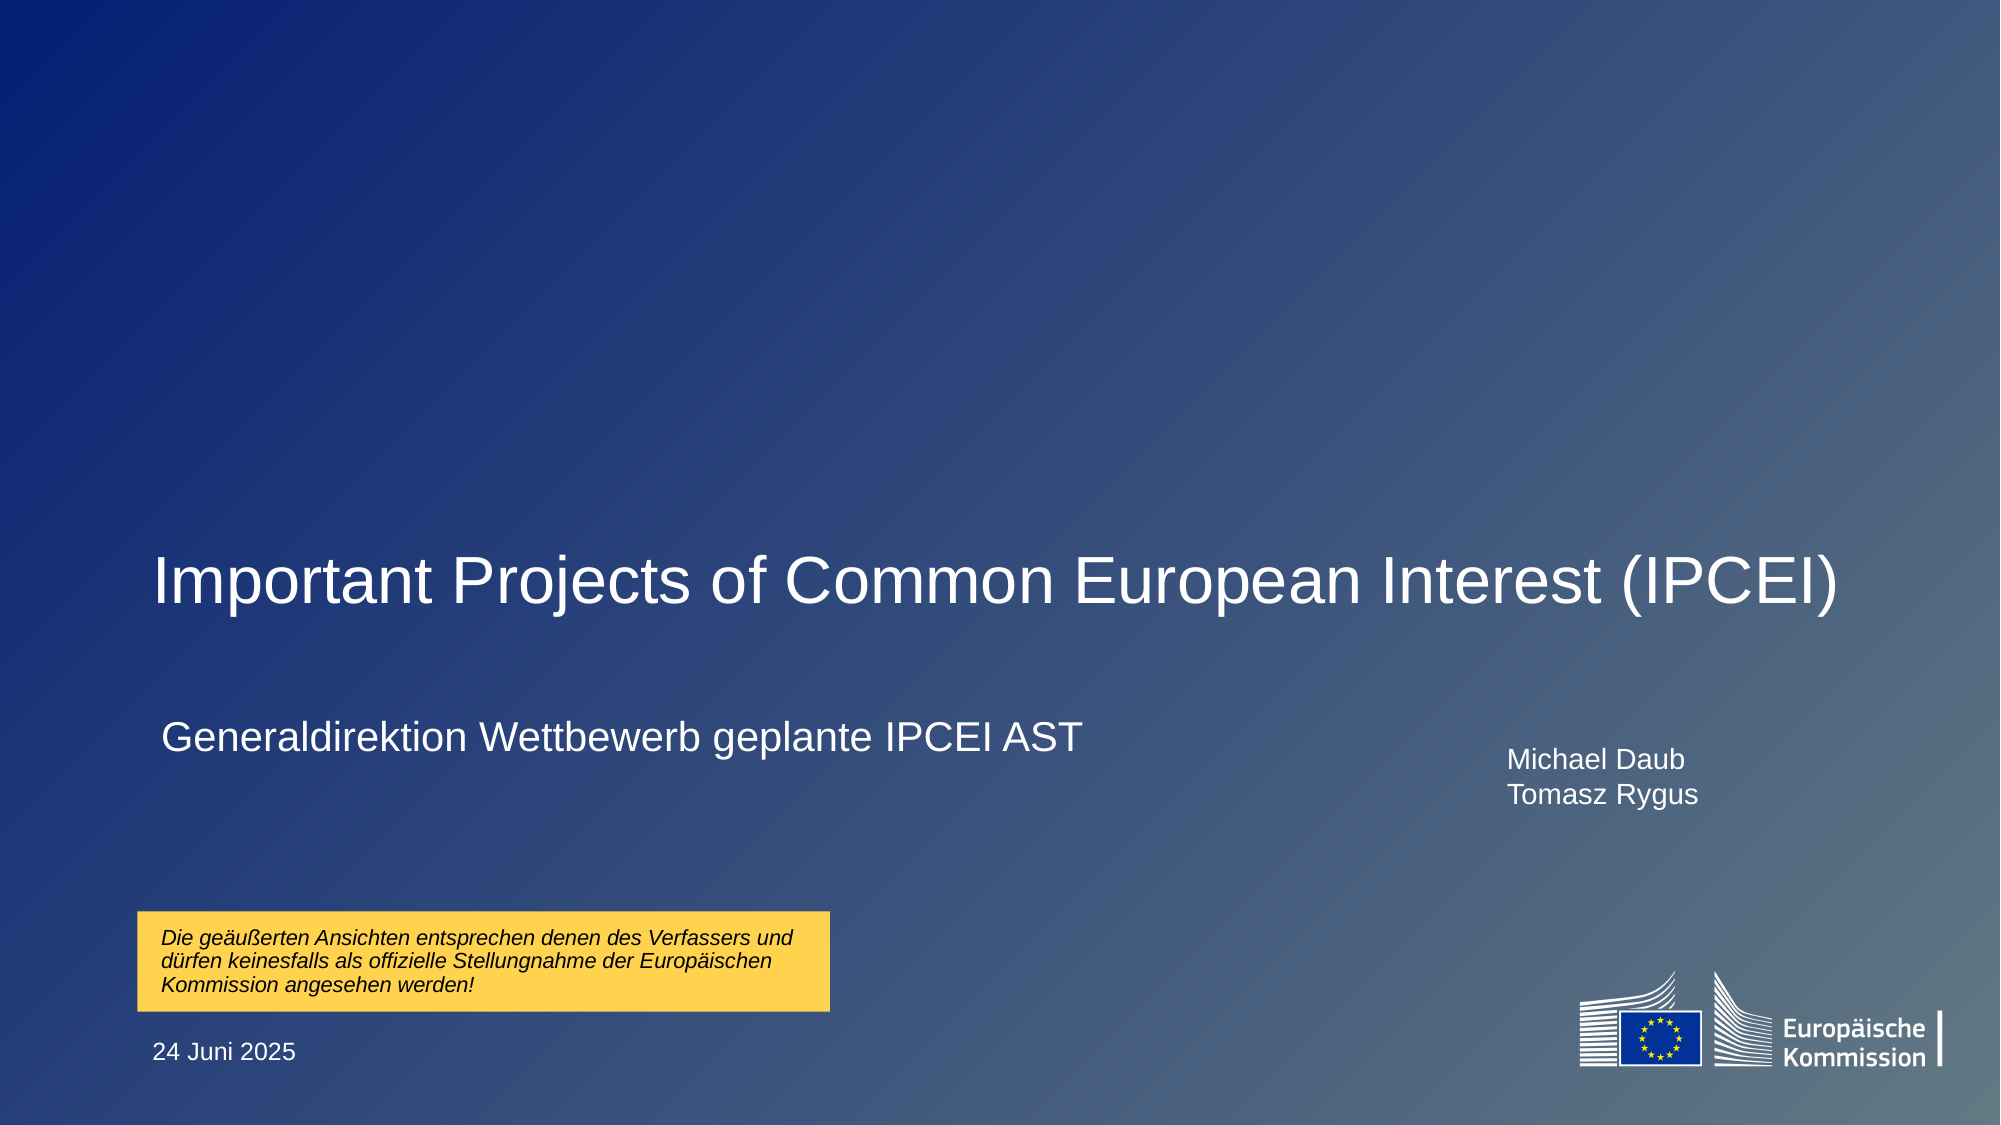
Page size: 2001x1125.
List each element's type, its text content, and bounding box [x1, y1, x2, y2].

list Die geäußerten Ansichten entsprechen denen des Verfassers und dürfen keinesfalls als offizielle Stellungnahme der Europäischen Kommission angesehen werden! [136, 910, 831, 1013]
list Generaldirektion Wettbewerb geplante IPCEI AST [137, 692, 1550, 793]
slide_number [137, 1036, 588, 1065]
text_box Michael Daub Tomasz Rygus [1492, 732, 1715, 818]
title Important Projects of Common European Interest (IPCEI) [137, 498, 1863, 667]
picture [1552, 943, 1970, 1094]
